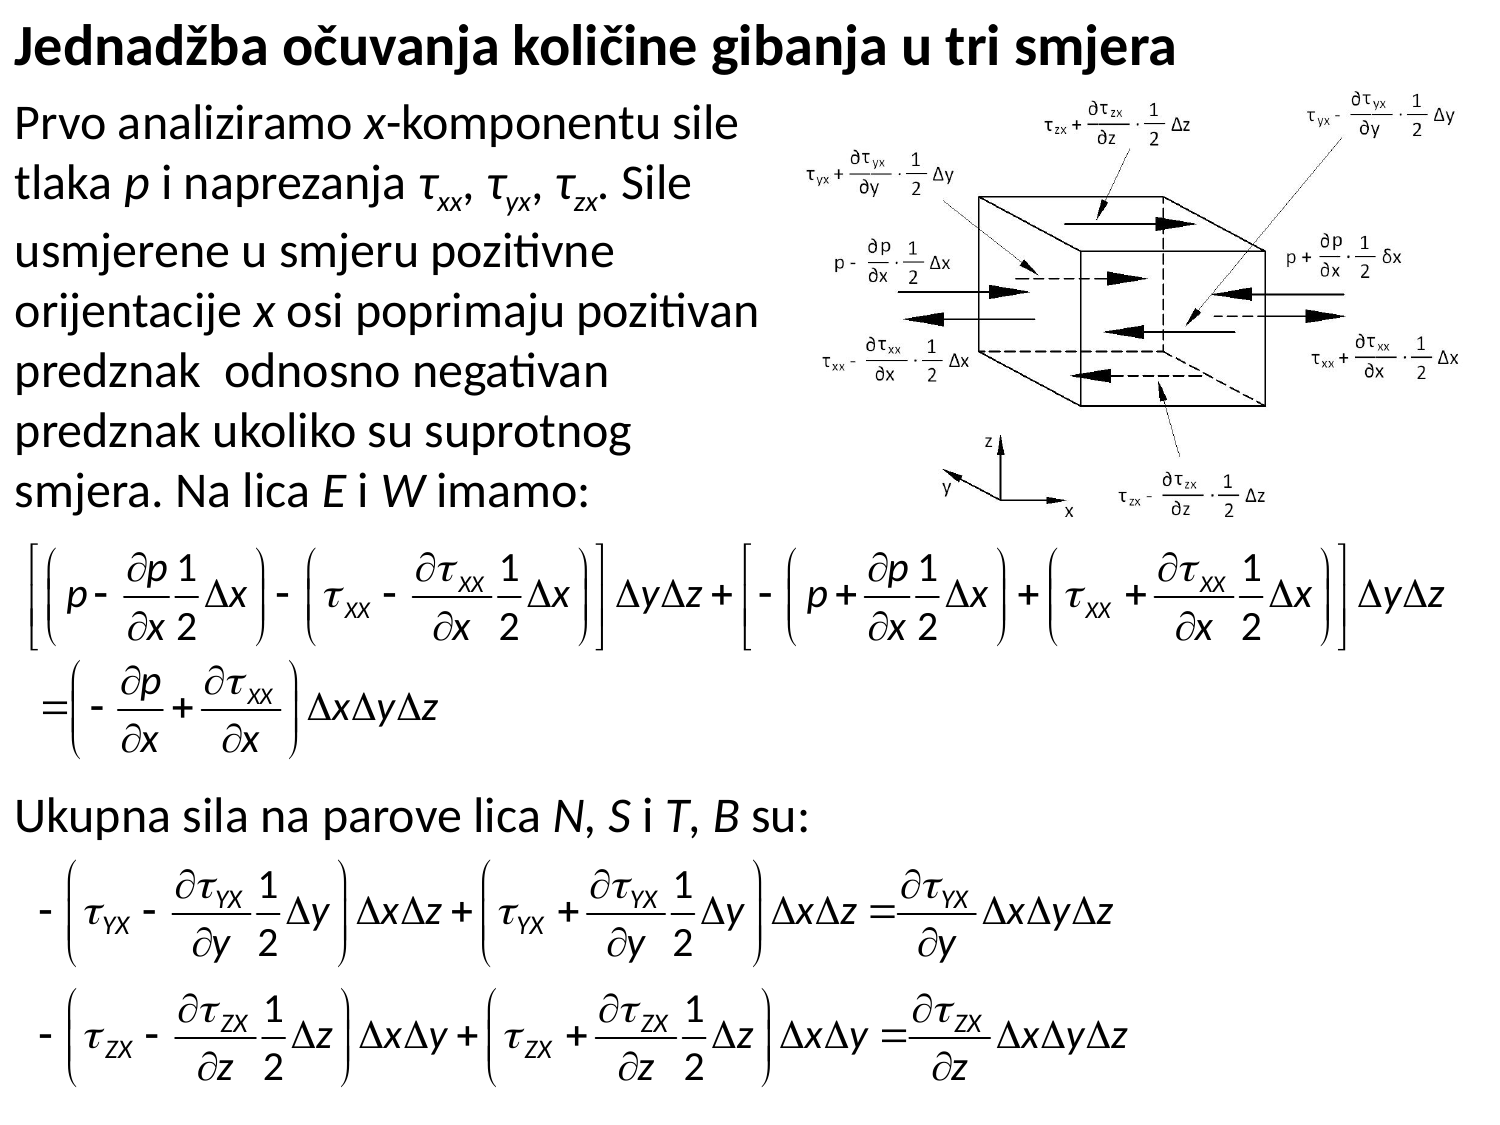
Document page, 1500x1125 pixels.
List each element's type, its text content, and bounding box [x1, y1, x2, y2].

text_box Prvo analiziramo x-komponentu sile tlaka p i naprezanja τxx, τyx, τzx. Sile usmjerene u smjeru pozitivne orijentacije x osi poprimaju pozitivan predznak odnosno negativan predznak ukoliko su suprotnog smjera. Na lica E i W imamo: [0, 85, 797, 585]
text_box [23, 538, 1450, 656]
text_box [34, 656, 444, 765]
picture [802, 85, 1465, 528]
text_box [34, 984, 1134, 1093]
text_box Ukupna sila na parove lica N, S i T, B su: [0, 775, 1500, 850]
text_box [34, 855, 1119, 973]
text_box Jednadžba očuvanja količine gibanja u tri smjera [0, 1, 1500, 85]
